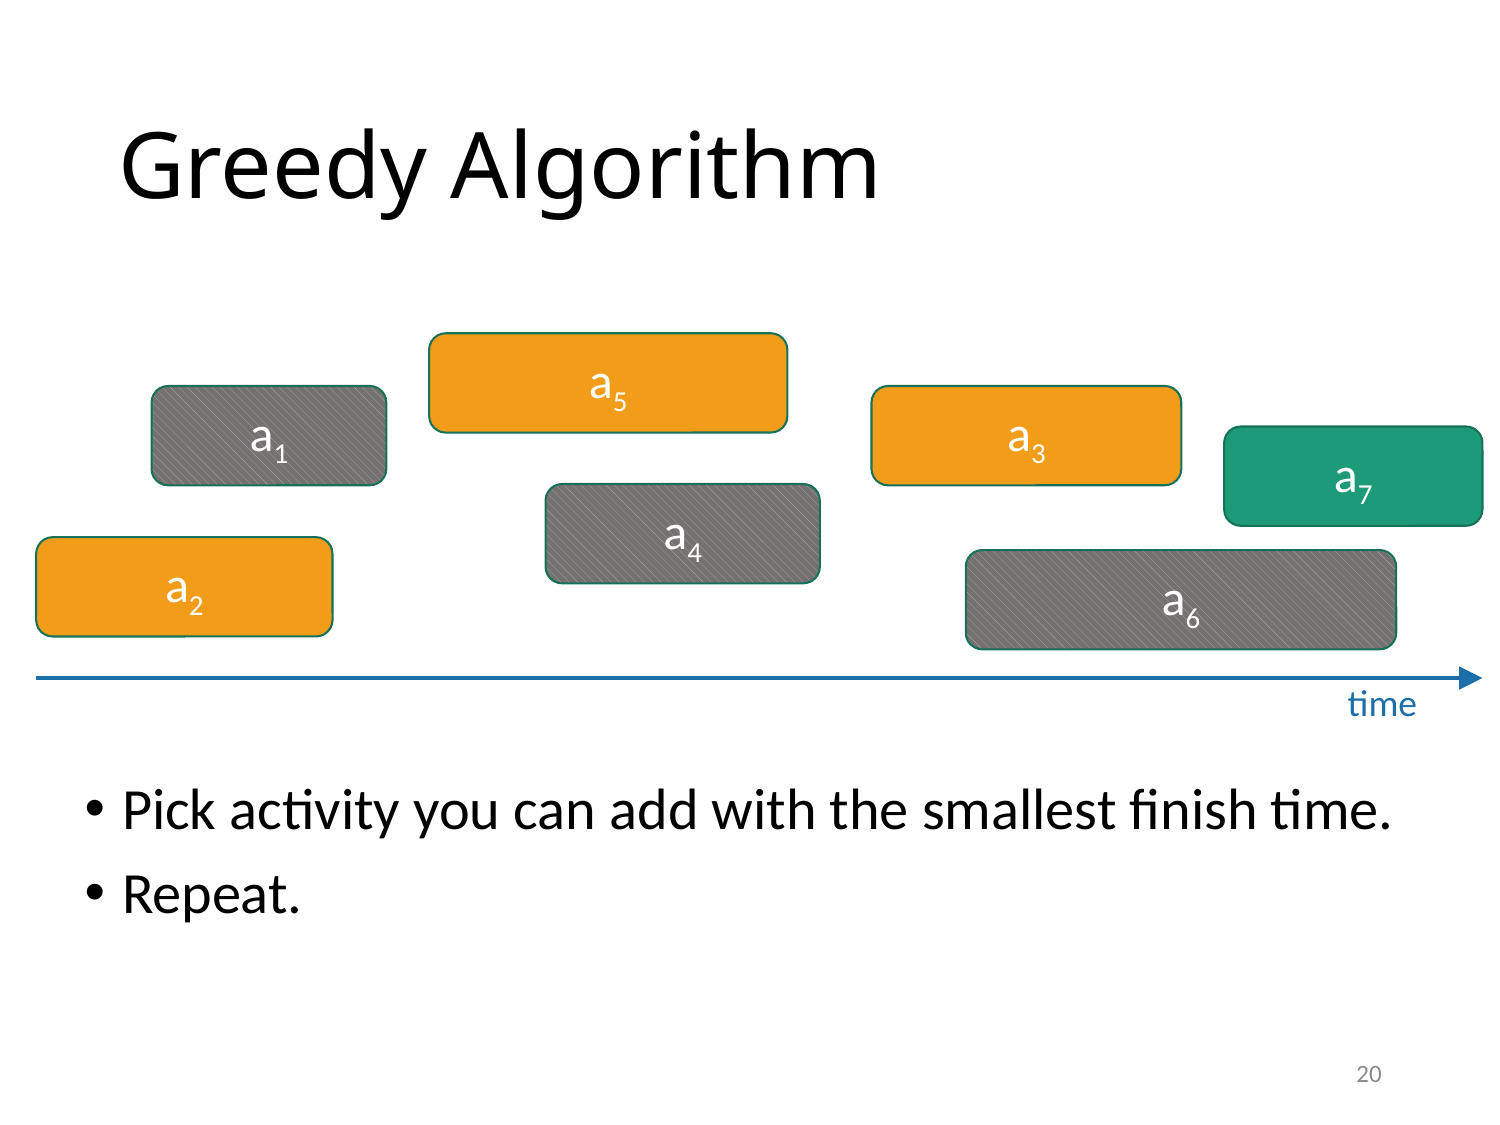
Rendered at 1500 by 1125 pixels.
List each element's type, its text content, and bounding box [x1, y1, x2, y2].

text_box a6 [964, 549, 1398, 651]
title Greedy Algorithm [103, 59, 1397, 278]
text_box a7 [1223, 425, 1484, 527]
text_box a3 [870, 384, 1183, 487]
text_box a1 [150, 384, 388, 487]
text_box a5 [428, 332, 789, 434]
text_box a2 [35, 536, 334, 638]
slide_number 20 [1059, 1042, 1397, 1103]
text_box Pick activity you can add with the smallest finish time. Repeat. [69, 772, 1449, 1042]
text_box time [1332, 671, 1500, 732]
text_box a4 [544, 482, 821, 585]
